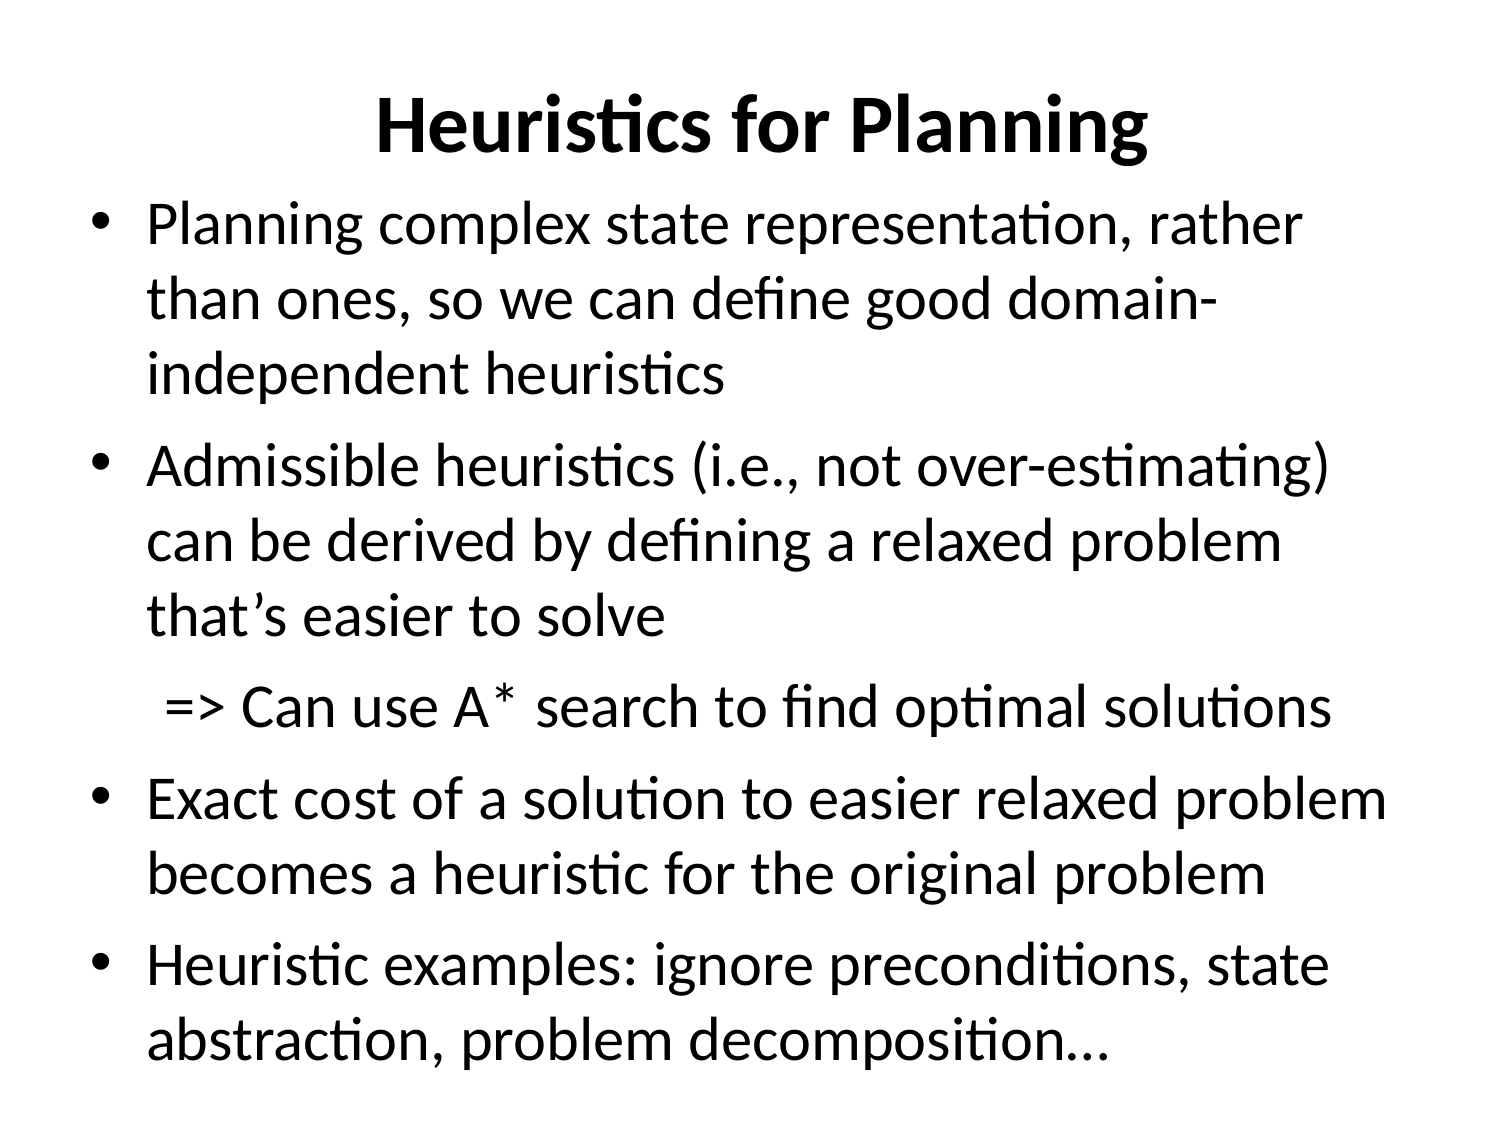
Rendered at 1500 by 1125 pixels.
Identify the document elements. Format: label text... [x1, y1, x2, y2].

text_box Planning complex state representation, rather than ones, so we can define good domain-independent heuristics Admissible heuristics (i.e., not over-estimating) can be derived by defining a relaxed problem that’s easier to solve => Can use A* search to find optimal solutions Exact cost of a solution to easier relaxed problem becomes a heuristic for the original problem Heuristic examples: ignore preconditions, state abstraction, problem decomposition… [74, 174, 1425, 1081]
title Heuristics for Planning [125, 24, 1400, 174]
